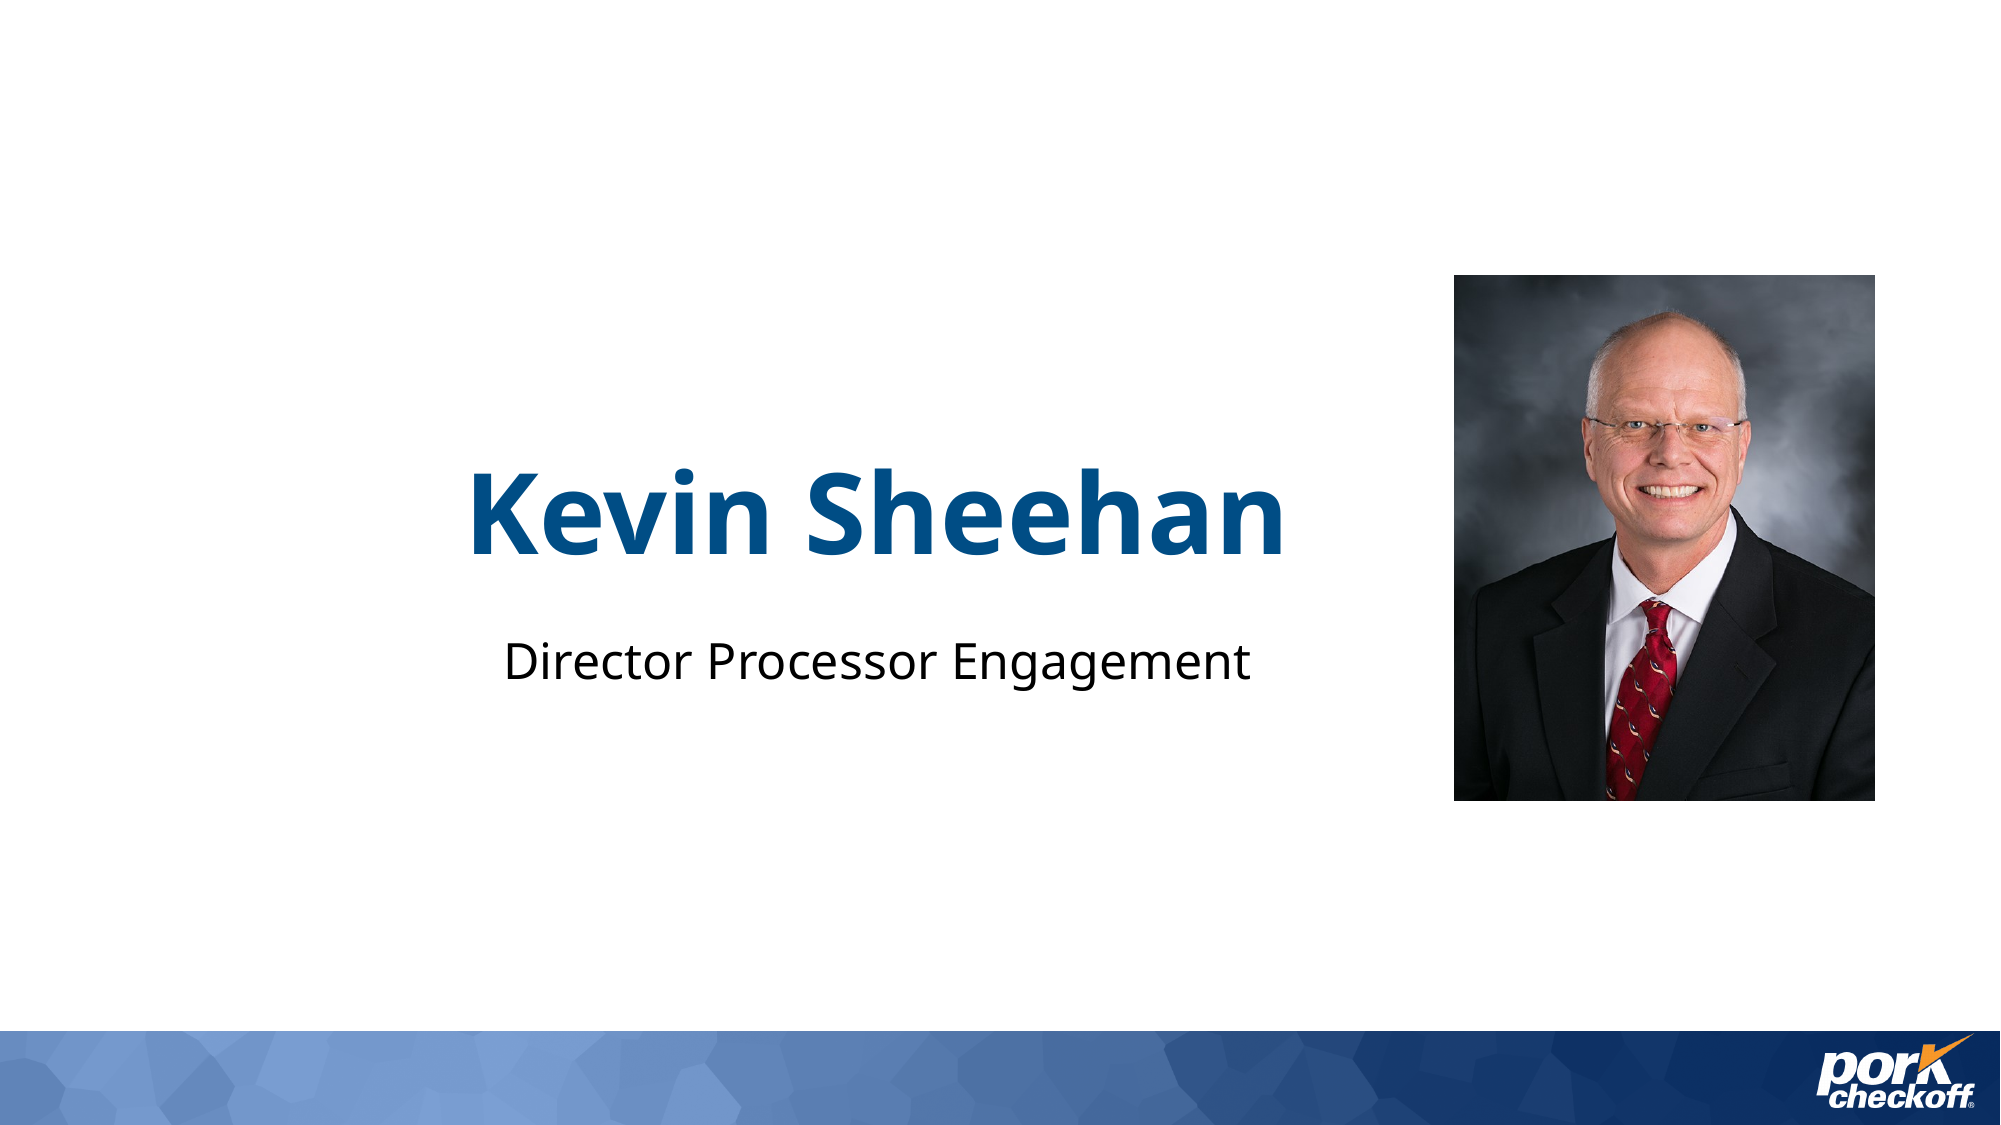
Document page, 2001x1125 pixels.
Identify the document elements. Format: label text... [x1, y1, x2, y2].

picture [0, 1031, 2000, 1125]
picture [1454, 275, 1875, 801]
subtitle Director Processor Engagement [127, 621, 1628, 894]
title Kevin Sheehan [127, 195, 1628, 587]
